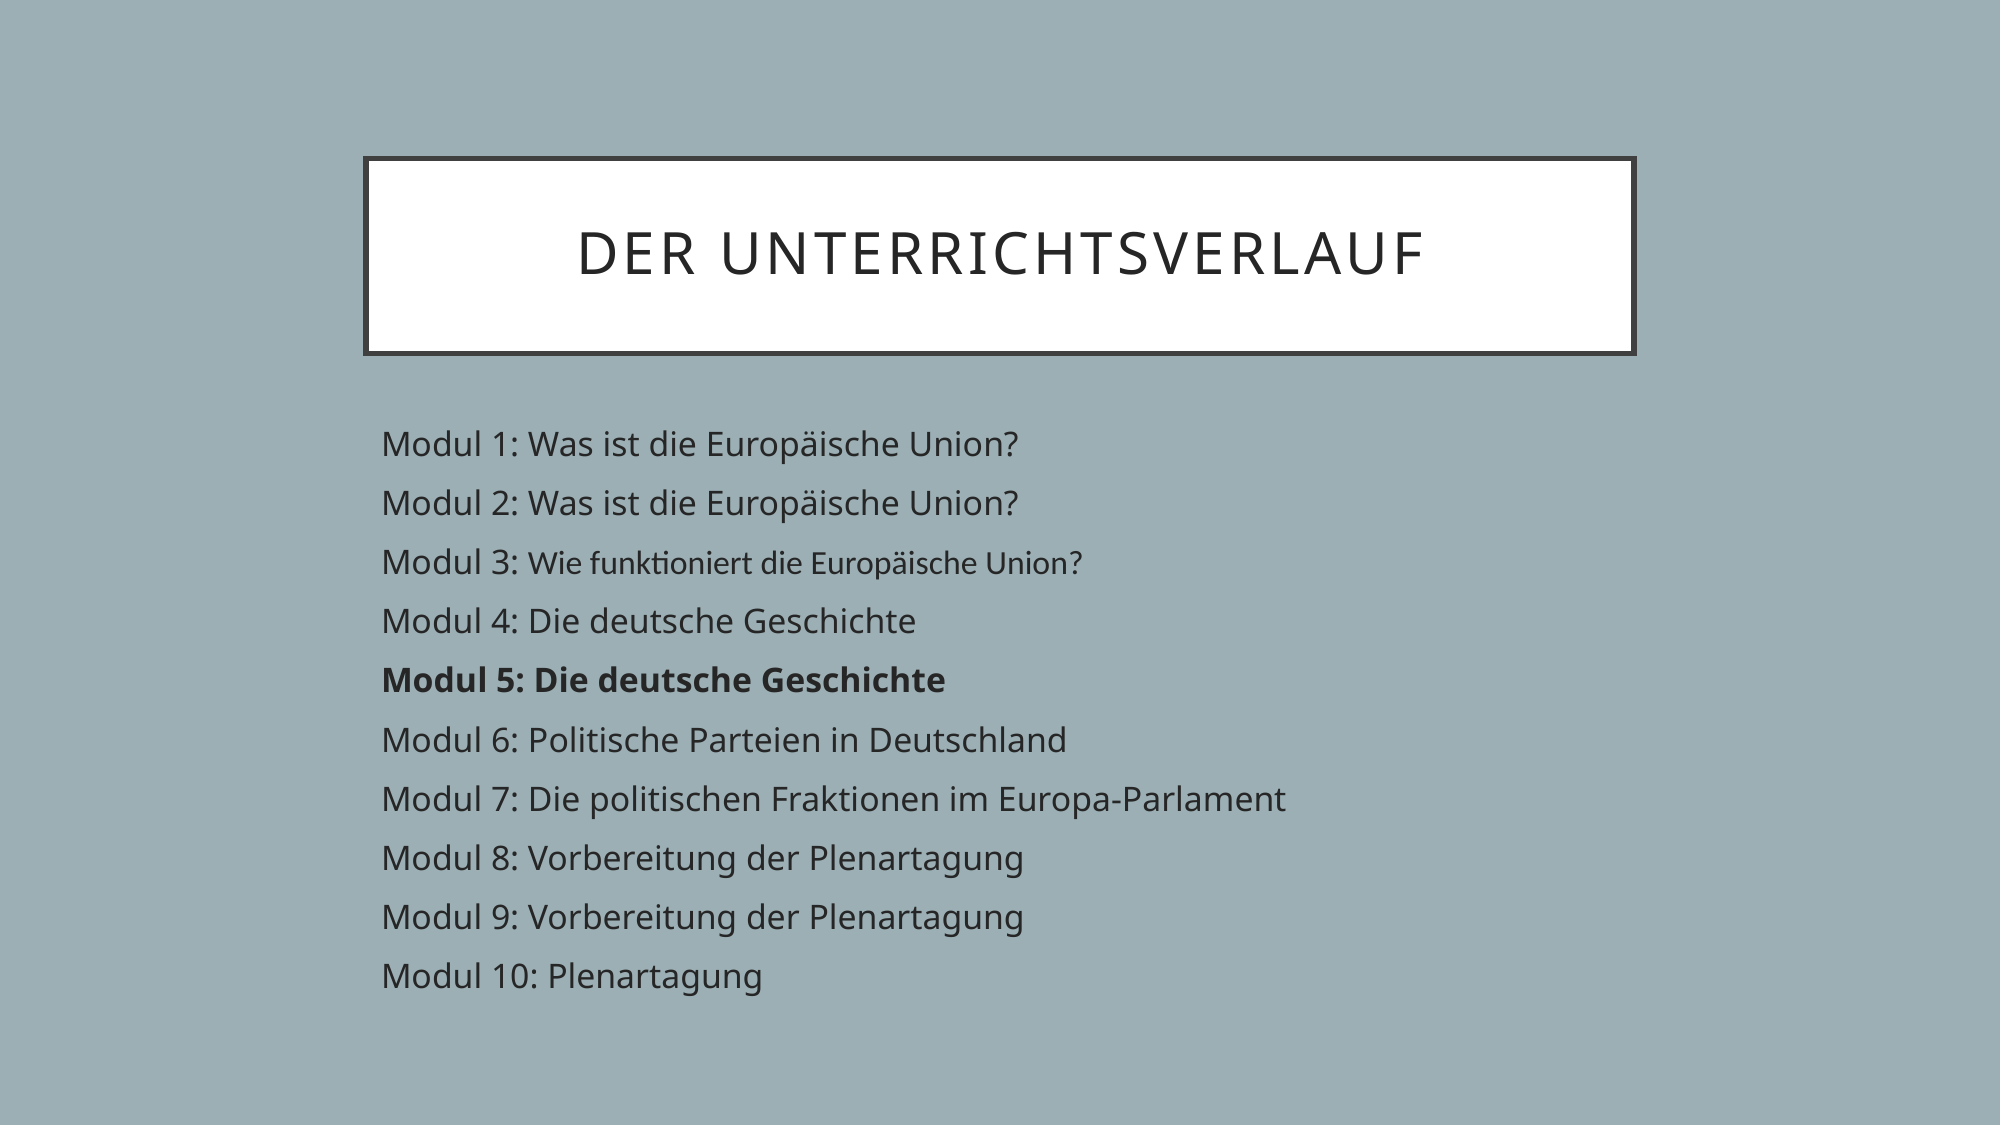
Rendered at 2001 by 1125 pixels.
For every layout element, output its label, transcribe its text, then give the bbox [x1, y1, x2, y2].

title Der Unterrichtsverlauf [363, 156, 1637, 356]
list Modul 1: Was ist die Europäische Union? Modul 2: Was ist die Europäische Union? Modul 3: Wie funktioniert die Europäische Union? Modul 4: Die deutsche Geschichte Modul 5: Die deutsche Geschichte Modul 6: Politische Parteien in Deutschland Modul 7: Die politischen Fraktionen im Europa-Parlament Modul 8: Vorbereitung der Plenartagung Modul 9: Vorbereitung der Plenartagung Modul 10: Plenartagung [366, 414, 1634, 1004]
